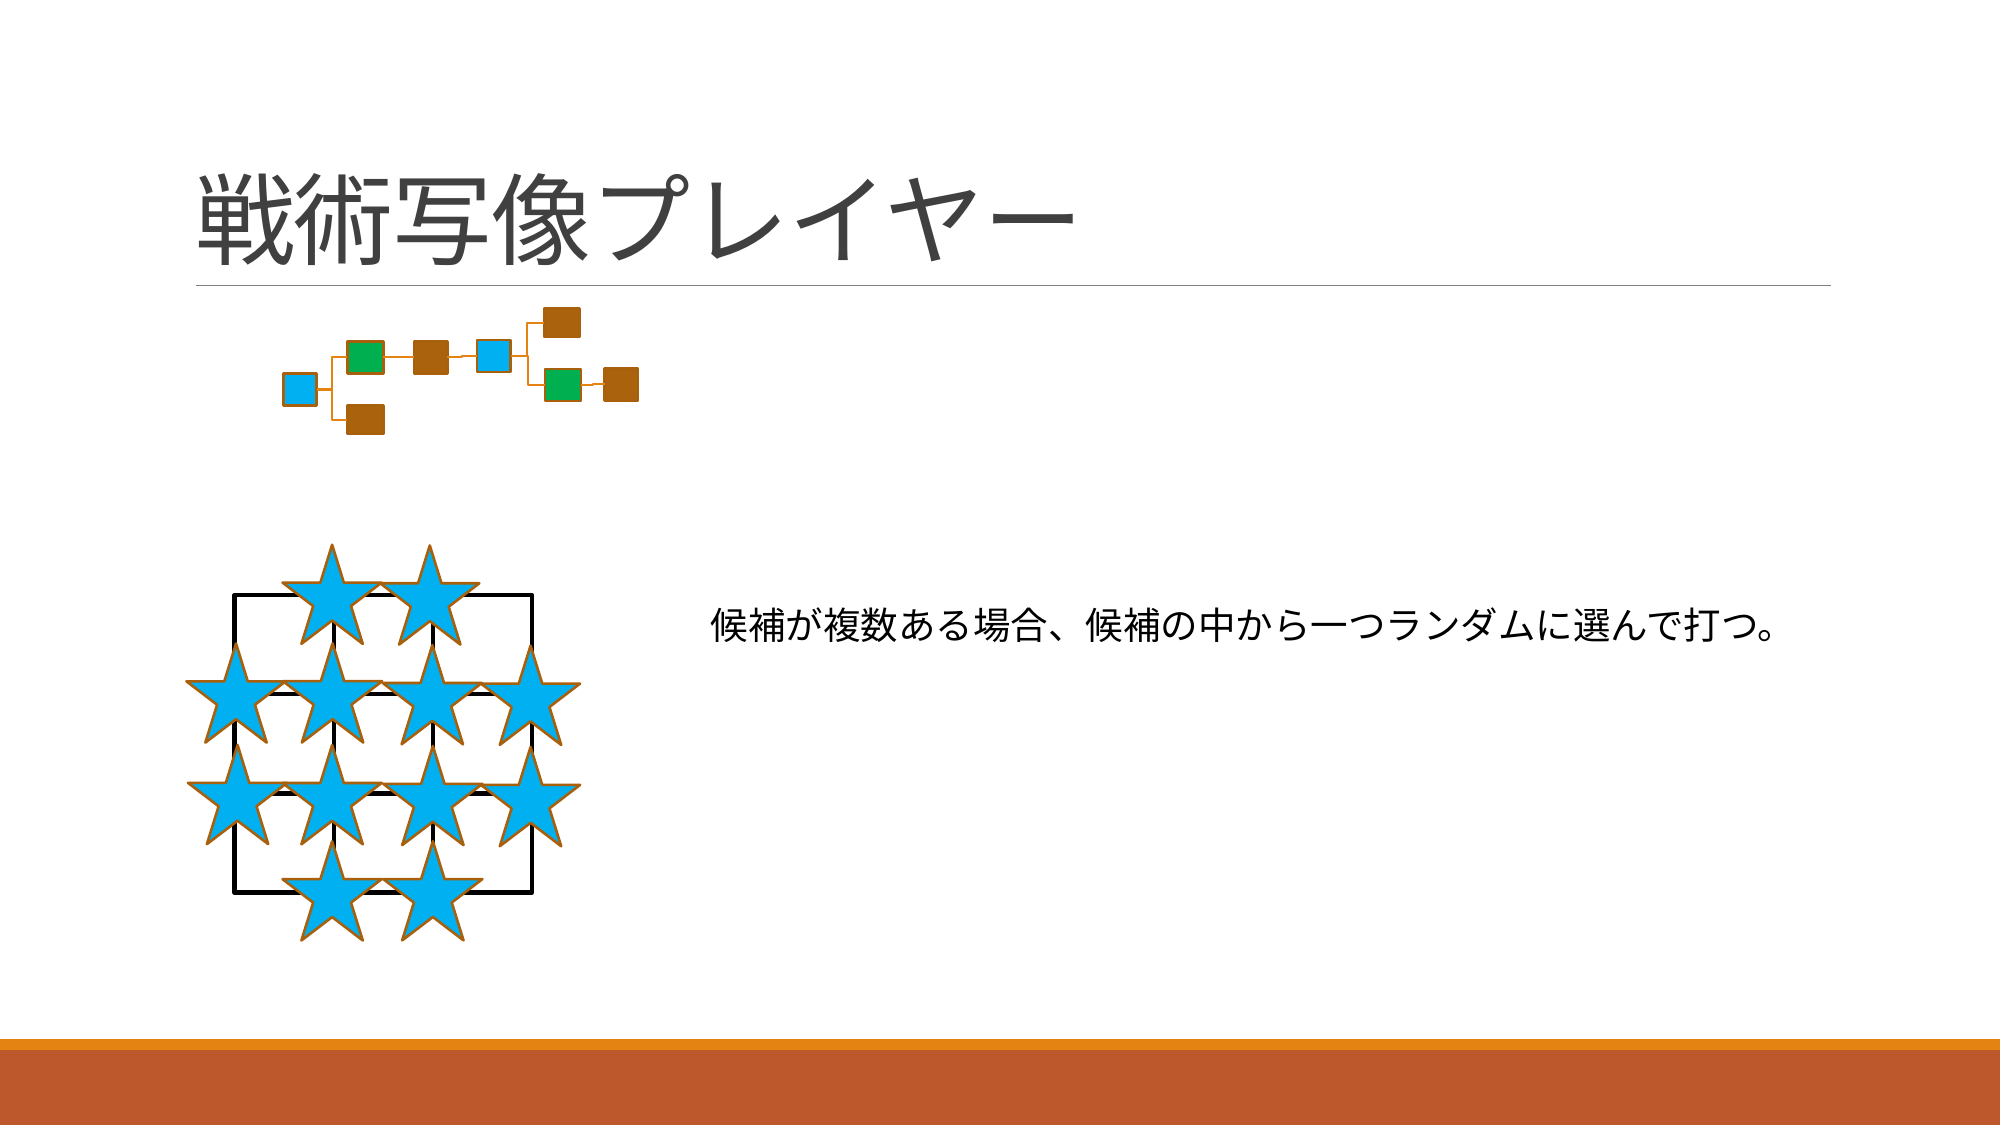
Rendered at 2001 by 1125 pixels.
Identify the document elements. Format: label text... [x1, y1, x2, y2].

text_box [185, 544, 581, 941]
title 戦術写像プレイヤー [180, 47, 1830, 285]
text_box 候補が複数ある場合、候補の中から一つランダムに選んで打つ。 [695, 594, 1830, 655]
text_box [282, 307, 639, 435]
